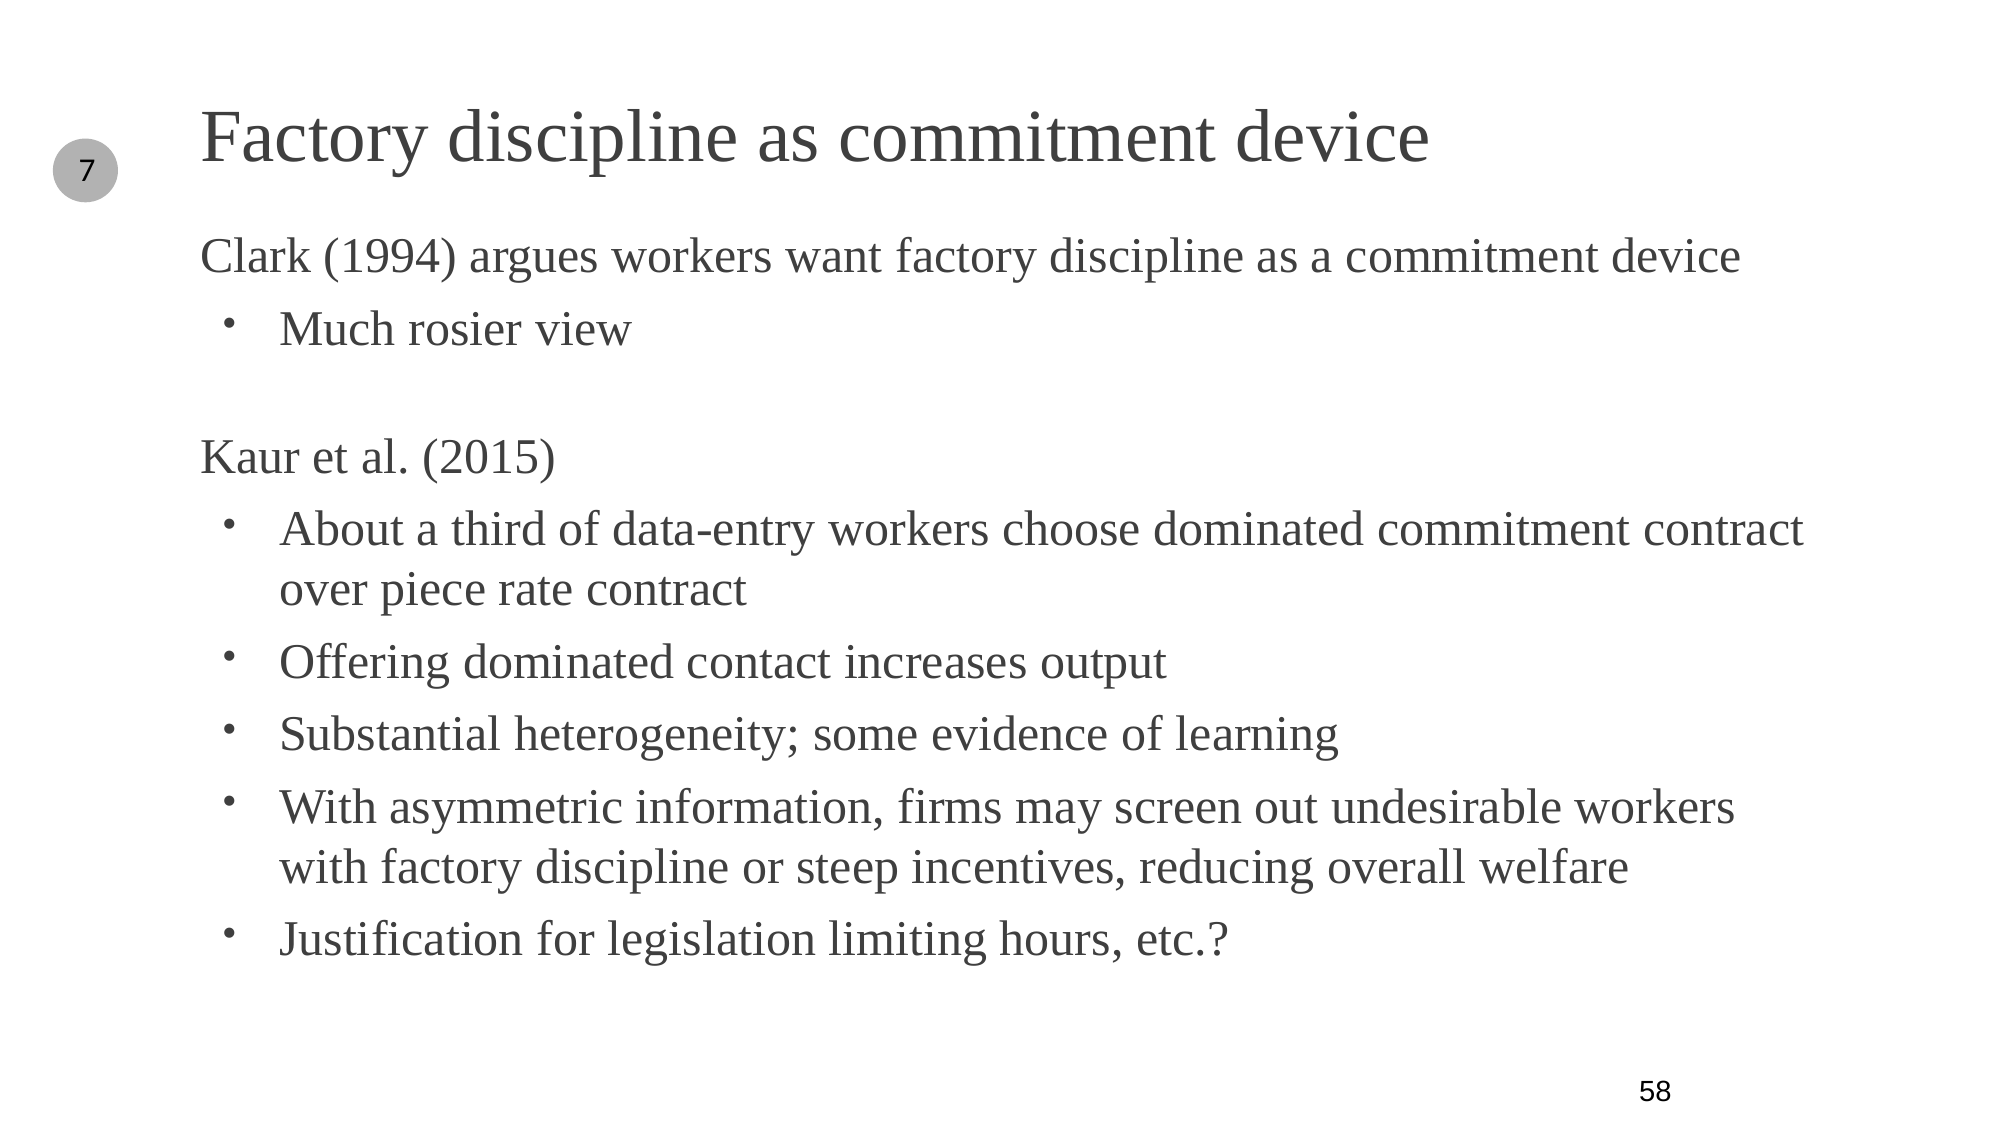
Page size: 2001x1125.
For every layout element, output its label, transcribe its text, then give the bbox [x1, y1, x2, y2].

title Factory discipline as commitment device [180, 47, 1830, 197]
slide_number 58 [1624, 1059, 1840, 1120]
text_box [50, 138, 123, 203]
list Clark (1994) argues workers want factory discipline as a commitment device Much rosier view Kaur et al. (2015) About a third of data-entry workers choose dominated commitment contract over piece rate contract Offering dominated contact increases output Substantial heterogeneity; some evidence of learning With asymmetric information, firms may screen out undesirable workers with factory discipline or steep incentives, reducing overall welfare Justification for legislation limiting hours, etc.? [180, 202, 1830, 963]
